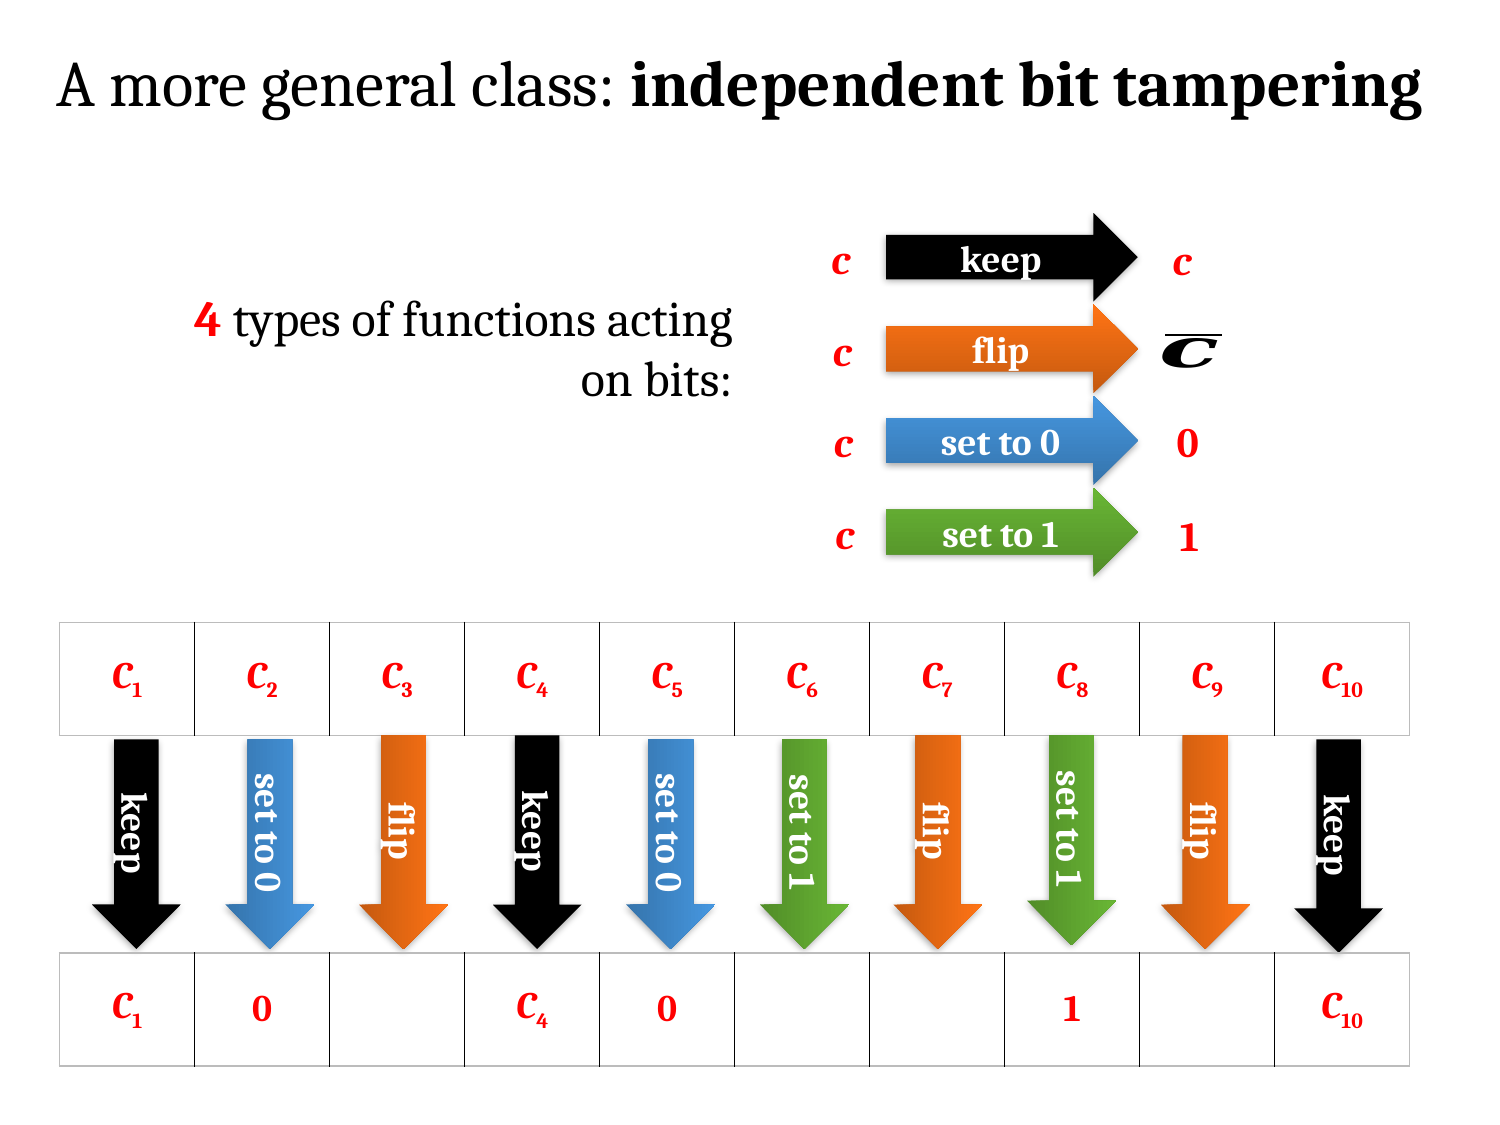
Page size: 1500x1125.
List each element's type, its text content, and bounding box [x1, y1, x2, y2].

text_box c [817, 316, 868, 382]
text_box c [818, 408, 869, 474]
text_box set to 0 [885, 396, 1138, 486]
table_header C5 [600, 623, 734, 735]
text_box set to 1 [759, 739, 849, 950]
text_box flip [893, 735, 983, 950]
table_header C8 [1005, 623, 1139, 735]
title A more general class: independent bit tampering [41, 42, 1471, 172]
text_box flip [358, 735, 448, 950]
table_header C9 [1140, 623, 1274, 735]
text_box 4 types of functions acting on bits: [168, 278, 748, 414]
table_header C10 [1275, 623, 1409, 735]
table_header C1 [60, 623, 194, 735]
text_box set to 0 [225, 739, 315, 950]
text_box 0 [1161, 408, 1214, 474]
text_box set to 1 [885, 487, 1138, 577]
table_header C2 [195, 623, 329, 735]
text_box keep [885, 212, 1138, 302]
table_header C3 [330, 623, 464, 735]
text_box set to 0 [626, 739, 716, 950]
text_box c [816, 224, 866, 290]
text_box 1 [1165, 502, 1214, 568]
text_box flip [1160, 735, 1250, 950]
table_header C4 [465, 623, 599, 735]
text_box set to 1 [1026, 735, 1116, 946]
text_box c [1157, 226, 1207, 342]
text_box keep [91, 739, 181, 950]
table_header C6 [735, 623, 869, 735]
text_box c [820, 500, 870, 566]
text_box keep [492, 735, 582, 950]
table_header C7 [870, 623, 1004, 735]
text_box keep [1294, 739, 1384, 952]
text_box flip [885, 304, 1138, 394]
